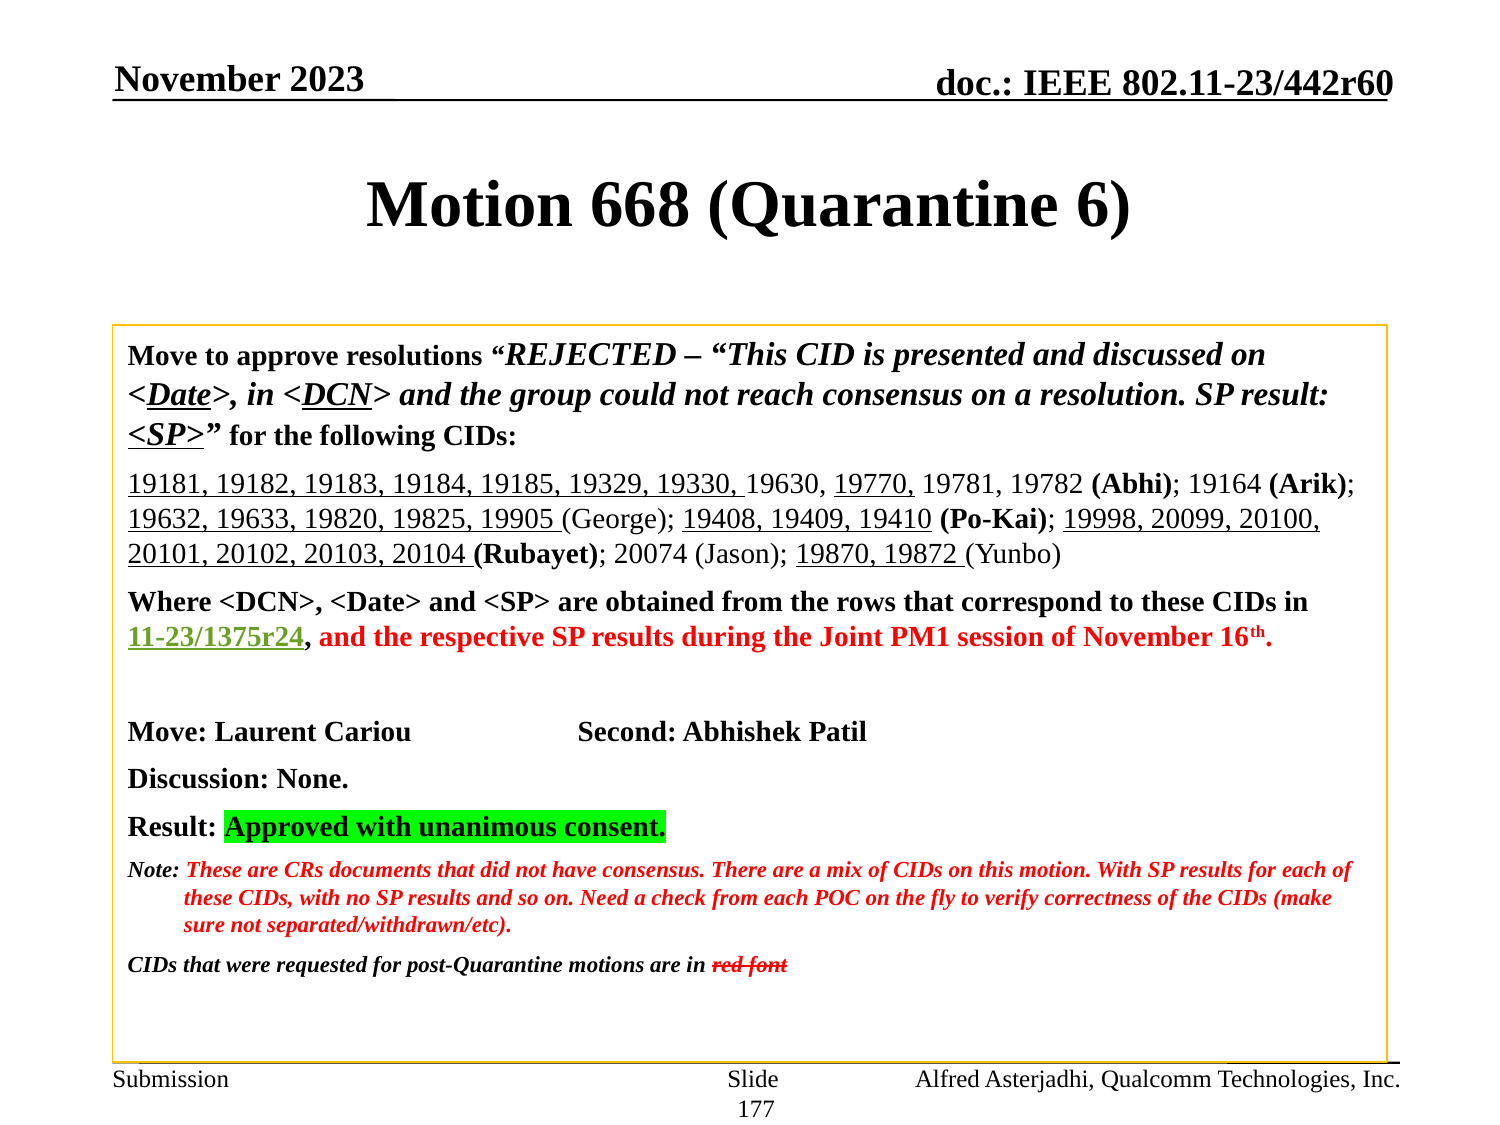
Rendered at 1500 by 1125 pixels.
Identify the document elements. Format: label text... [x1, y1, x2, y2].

list Move to approve resolutions “REJECTED – “This CID is presented and discussed on <Date>, in <DCN> and the group could not reach consensus on a resolution. SP result: <SP>” for the following CIDs: 19181, 19182, 19183, 19184, 19185, 19329, 19330, 19630, 19770, 19781, 19782 (Abhi); 19164 (Arik); 19632, 19633, 19820, 19825, 19905 (George); 19408, 19409, 19410 (Po-Kai); 19998, 20099, 20100, 20101, 20102, 20103, 20104 (Rubayet); 20074 (Jason); 19870, 19872 (Yunbo) Where <DCN>, <Date> and <SP> are obtained from the rows that correspond to these CIDs in 11-23/1375r24, and the respective SP results during the Joint PM1 session of November 16th. Move: Laurent Cariou Second: Abhishek Patil Discussion: None. Result: Approved with unanimous consent. Note: These are CRs documents that did not have consensus. There are a mix of CIDs on this motion. With SP results for each of these CIDs, with no SP results and so on. Need a check from each POC on the fly to verify correctness of the CIDs (make sure not separated/withdrawn/etc). CIDs that were requested for post-Quarantine motions are in red font [112, 324, 1388, 1063]
title Motion 668 (Quarantine 6) [112, 112, 1388, 288]
footer Alfred Asterjadhi, Qualcomm Technologies, Inc. [878, 1061, 1402, 1093]
slide_number Slide 177 [712, 1061, 800, 1123]
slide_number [114, 62, 423, 100]
